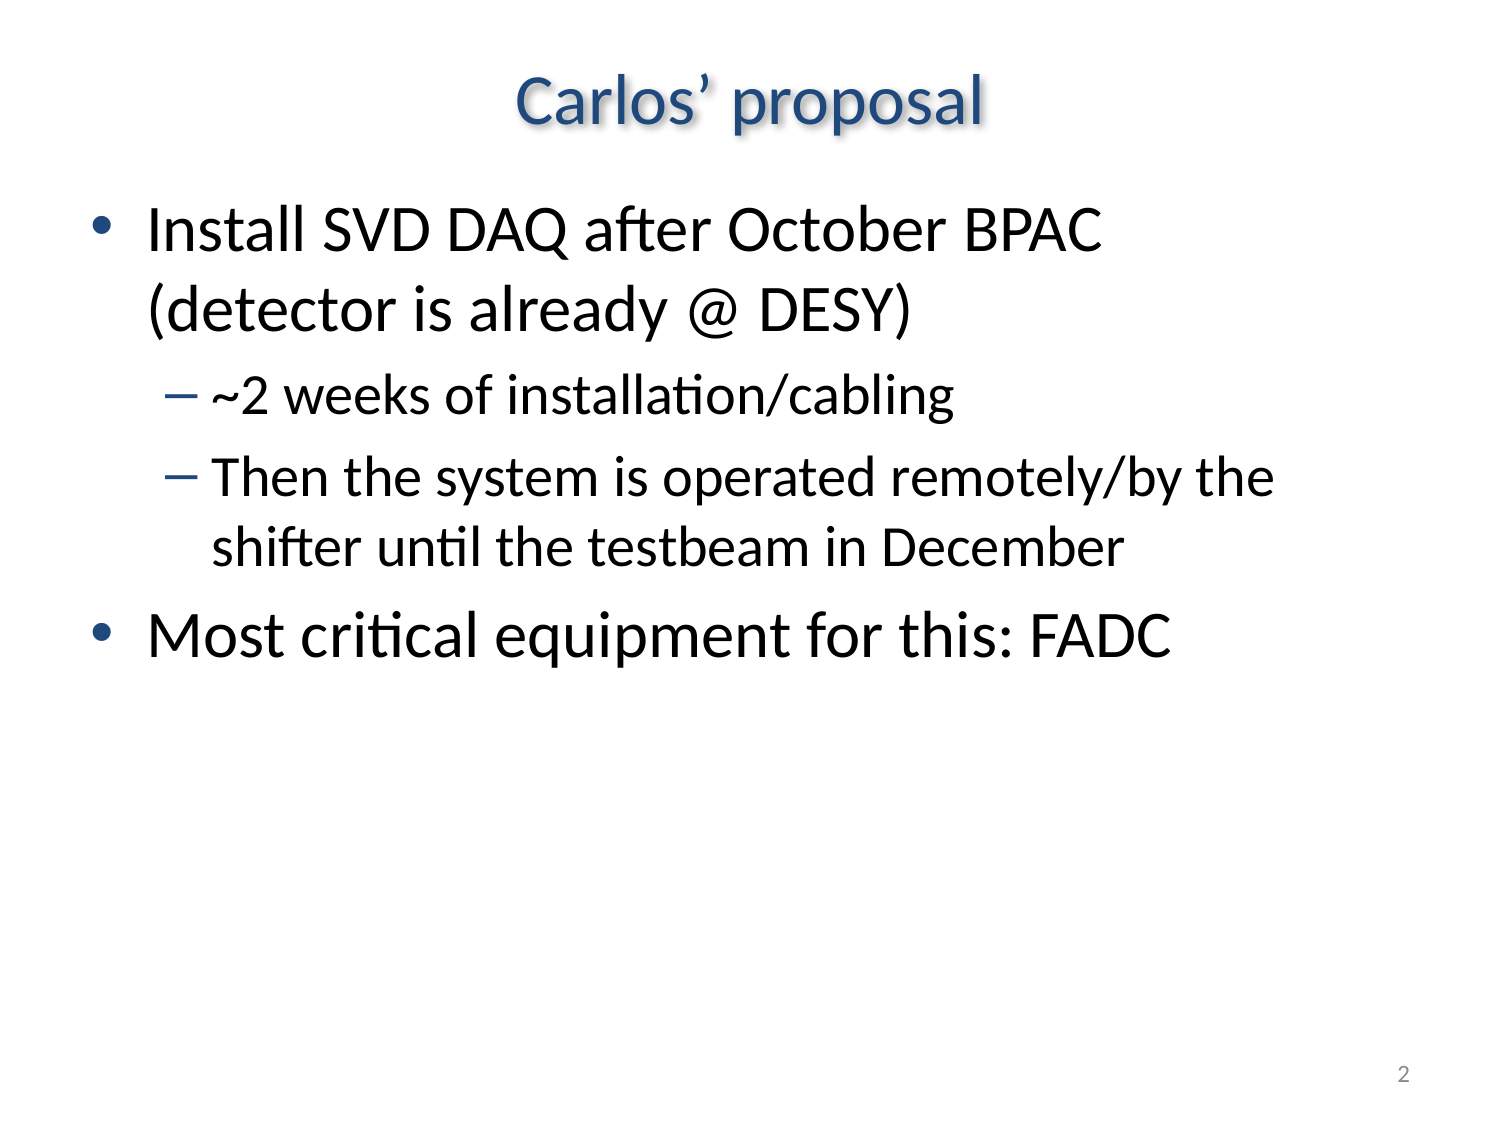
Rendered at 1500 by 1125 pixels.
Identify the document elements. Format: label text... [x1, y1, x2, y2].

slide_number 2 [1074, 1042, 1425, 1103]
title Carlos’ proposal [75, 45, 1425, 147]
list Install SVD DAQ after October BPAC (detector is already @ DESY) ~2 weeks of installation/cabling Then the system is operated remotely/by the shifter until the testbeam in December Most critical equipment for this: FADC [75, 177, 1425, 1043]
